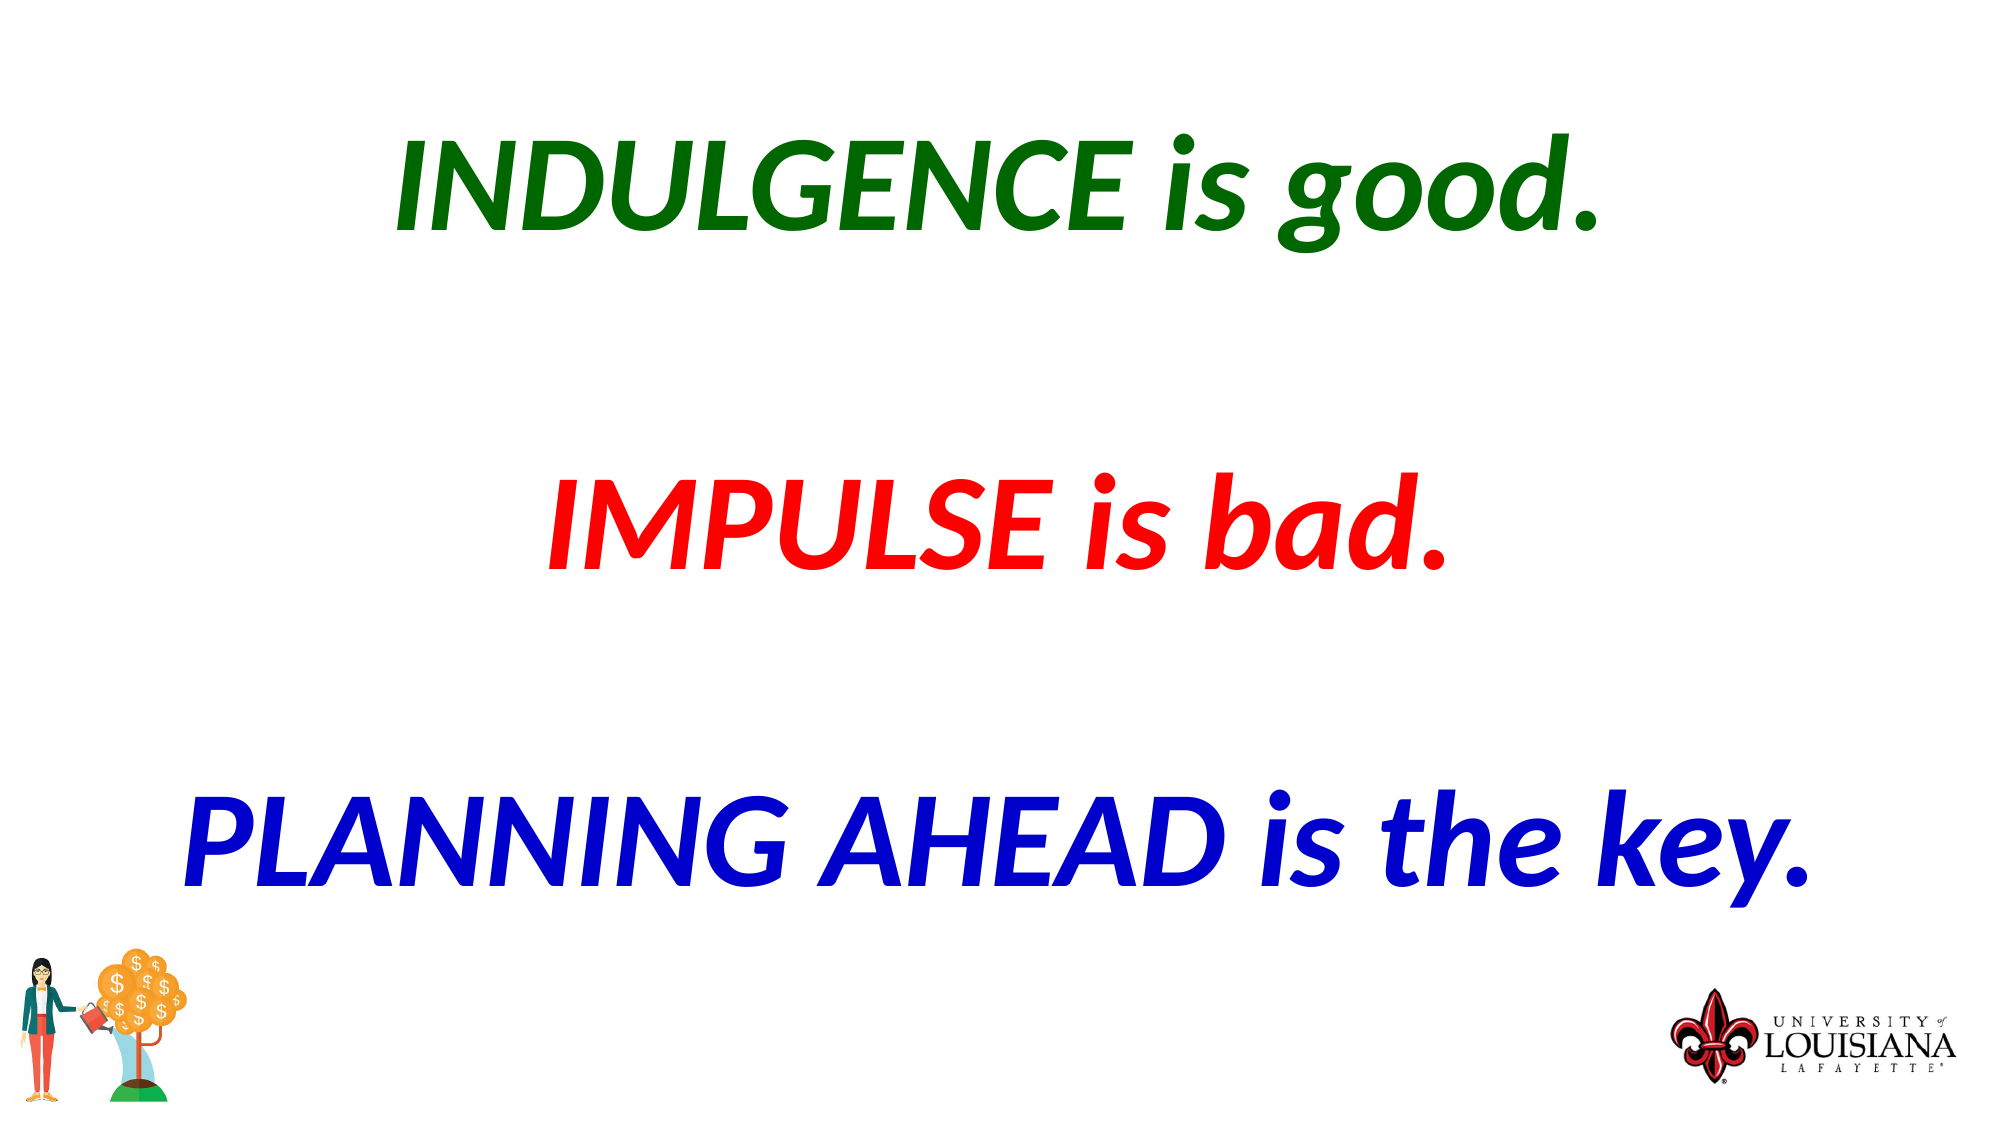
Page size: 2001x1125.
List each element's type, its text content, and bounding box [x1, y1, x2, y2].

picture [13, 944, 191, 1107]
text_box INDULGENCE is good. IMPULSE is bad. PLANNING AHEAD is the key. [137, 104, 1863, 901]
picture [1657, 977, 1982, 1091]
